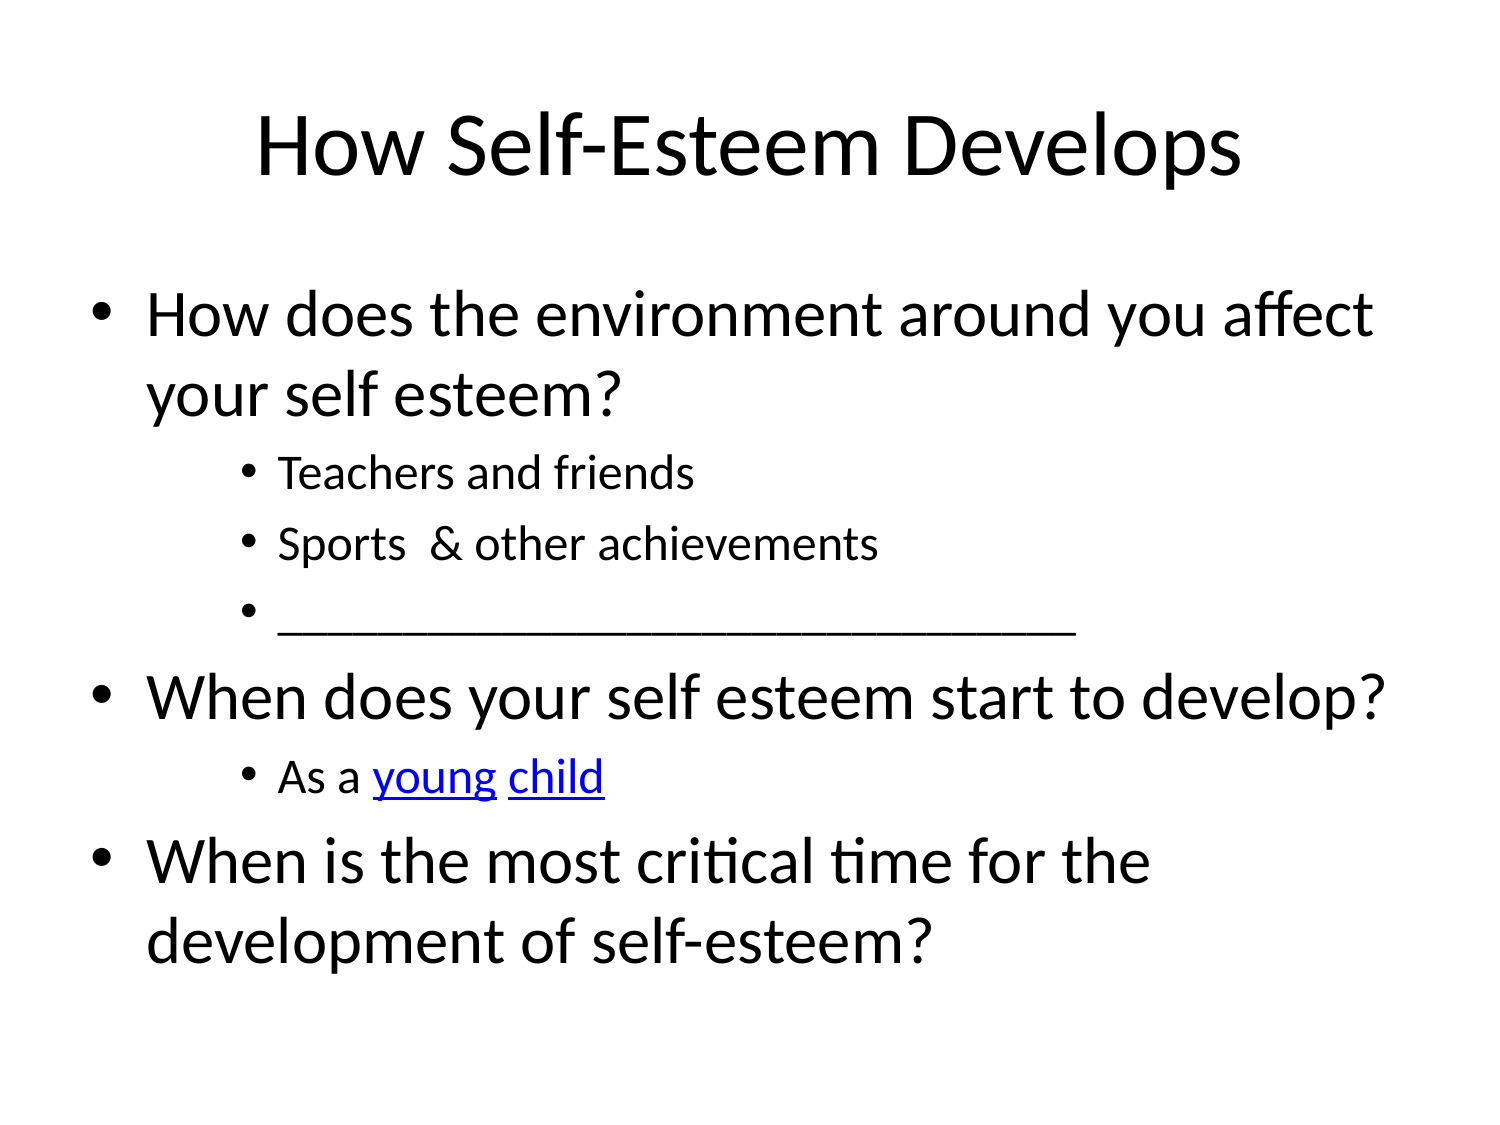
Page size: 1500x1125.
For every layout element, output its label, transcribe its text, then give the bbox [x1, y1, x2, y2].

list How does the environment around you affect your self esteem? Teachers and friends Sports & other achievements ________________________________ When does your self esteem start to develop? As a young child When is the most critical time for the development of self-esteem? [75, 262, 1425, 1005]
title How Self-Esteem Develops [75, 45, 1425, 233]
